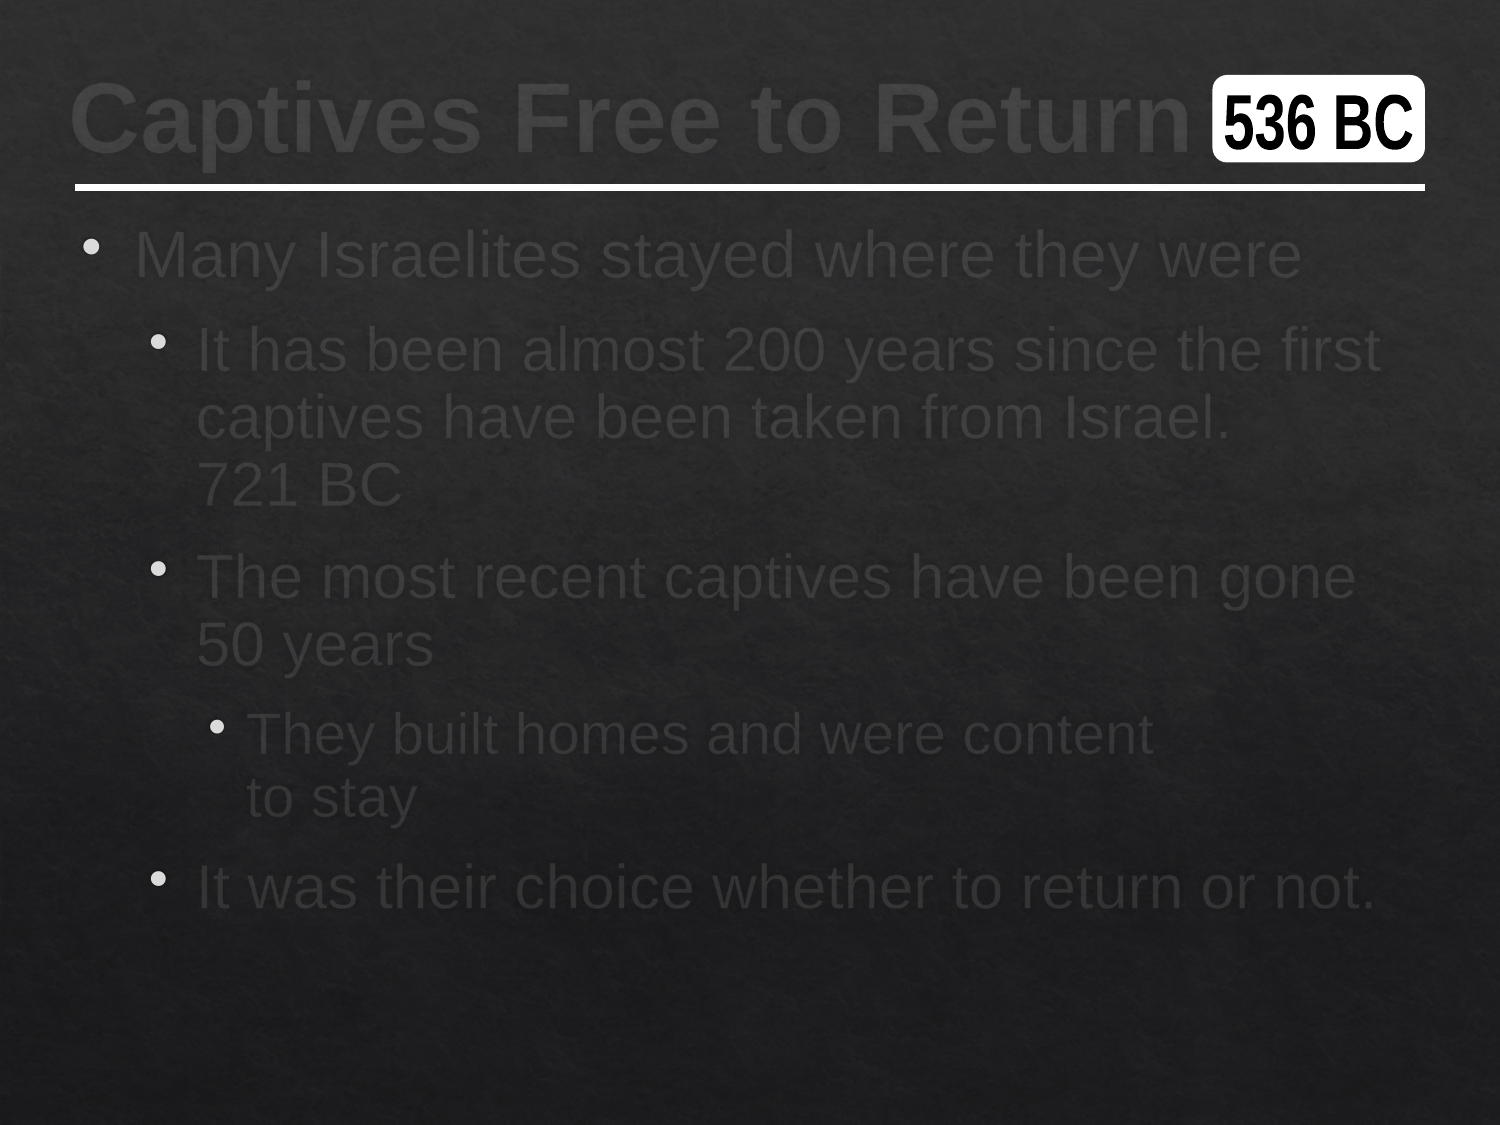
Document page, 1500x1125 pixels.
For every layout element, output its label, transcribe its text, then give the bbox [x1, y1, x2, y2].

title Captives Free to Return [37, 11, 1225, 214]
text_box [1228, 74, 1425, 163]
list Many Israelites stayed where they were It has been almost 200 years since the first captives have been taken from Israel. 721 BC The most recent captives have been gone 50 years They built homes and were content to stay It was their choice whether to return or not. [62, 212, 1438, 930]
